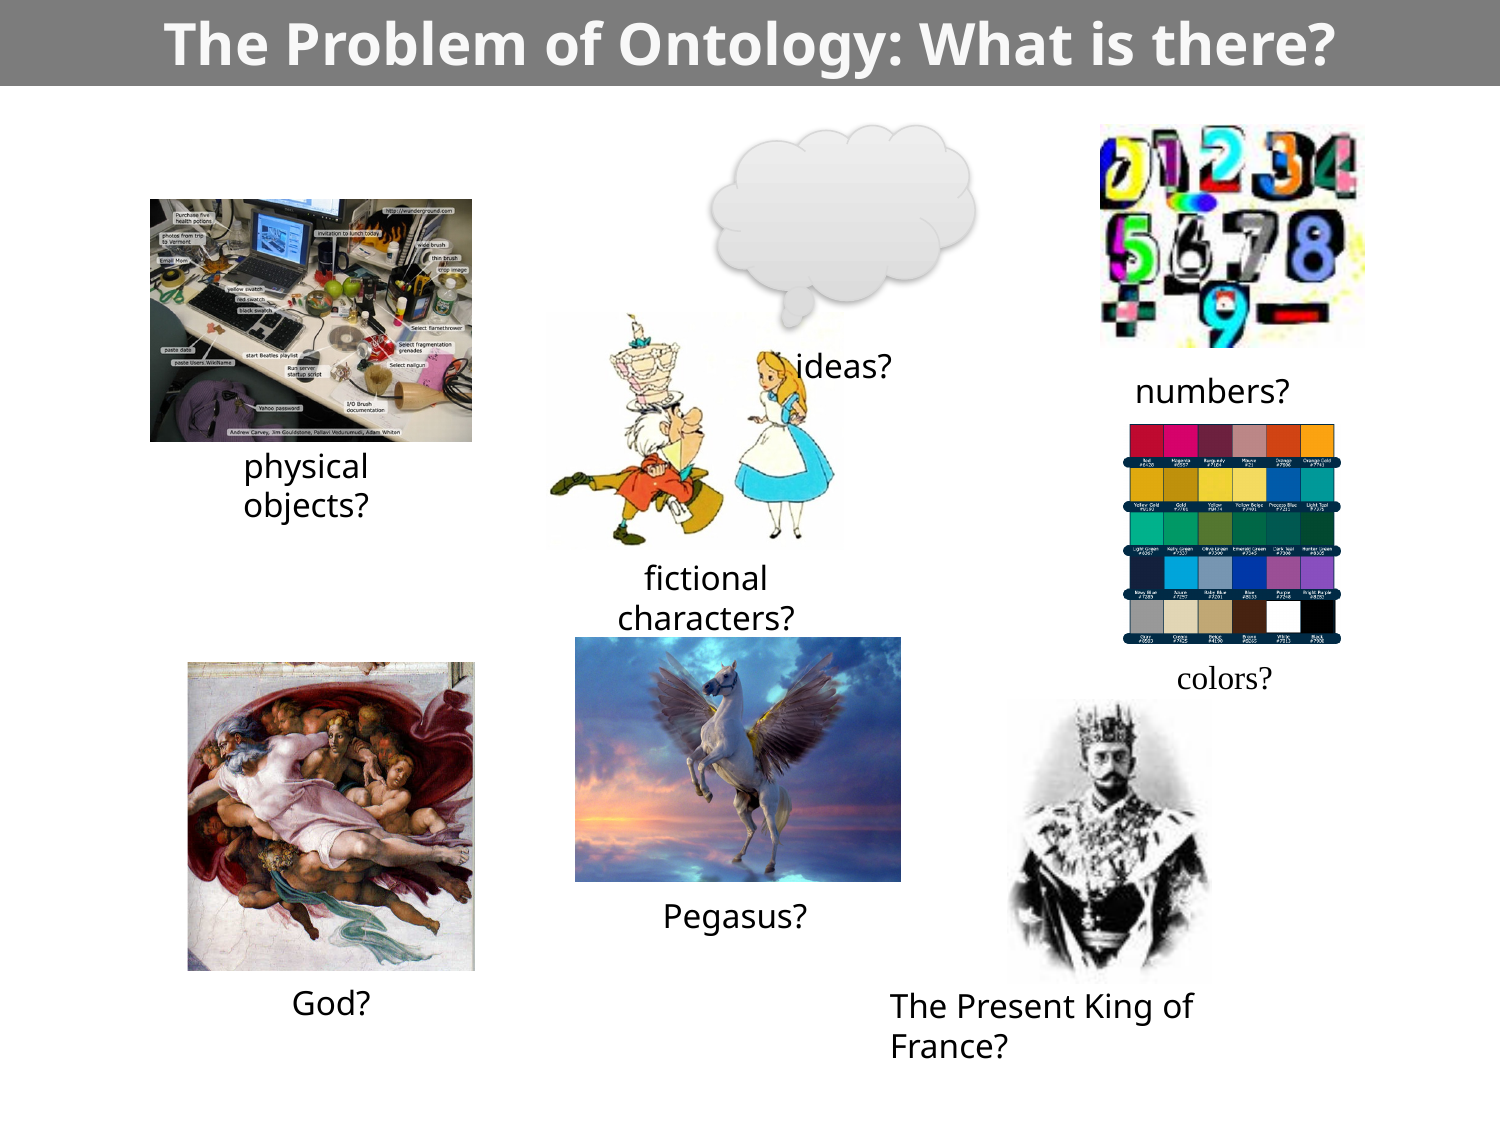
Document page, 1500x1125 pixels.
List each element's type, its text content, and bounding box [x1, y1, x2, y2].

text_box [149, 199, 472, 494]
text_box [874, 699, 1336, 1034]
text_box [537, 312, 876, 606]
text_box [574, 637, 901, 944]
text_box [187, 662, 476, 1031]
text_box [1062, 124, 1365, 419]
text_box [712, 124, 976, 394]
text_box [1099, 424, 1351, 701]
title The Problem of Ontology: What is there? [0, 0, 1500, 87]
